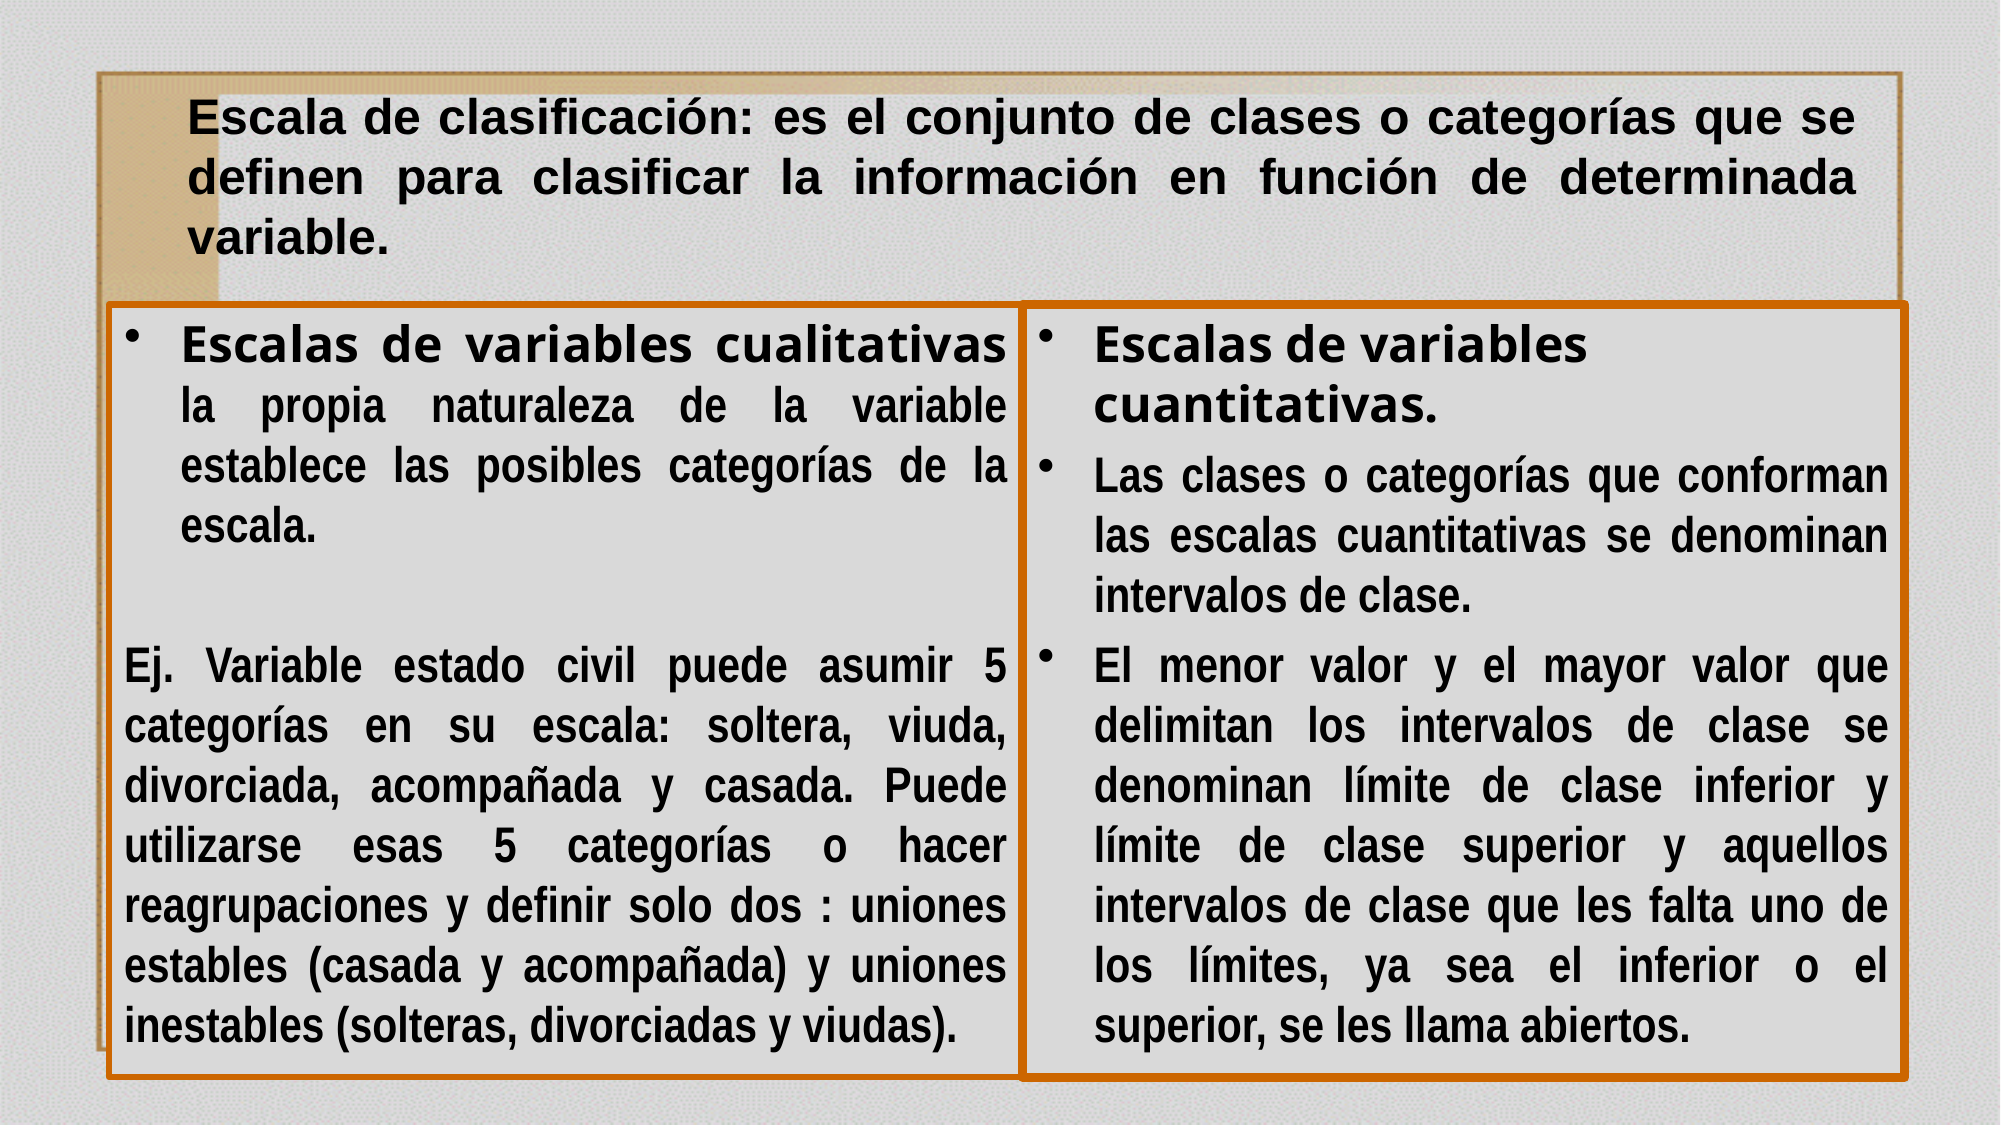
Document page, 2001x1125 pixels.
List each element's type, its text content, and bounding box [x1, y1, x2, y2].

list Escalas de variables cualitativas la propia naturaleza de la variable establece las posibles categorías de la escala. Ej. Variable estado civil puede asumir 5 categorías en su escala: soltera, viuda, divorciada, acompañada y casada. Puede utilizarse esas 5 categorías o hacer reagrupaciones y definir solo dos : uniones estables (casada y acompañada) y uniones inestables (solteras, divorciadas y viudas). [109, 304, 1022, 1078]
picture [0, 0, 2001, 1125]
title Escala de clasificación: es el conjunto de clases o categorías que se definen para clasificar la información en función de determinada variable. [172, 80, 1873, 269]
list Escalas de variables cuantitativas. Las clases o categorías que conforman las escalas cuantitativas se denominan intervalos de clase. El menor valor y el mayor valor que delimitan los intervalos de clase se denominan límite de clase inferior y límite de clase superior y aquellos intervalos de clase que les falta uno de los límites, ya sea el inferior o el superior, se les llama abiertos. [1022, 304, 1905, 1078]
